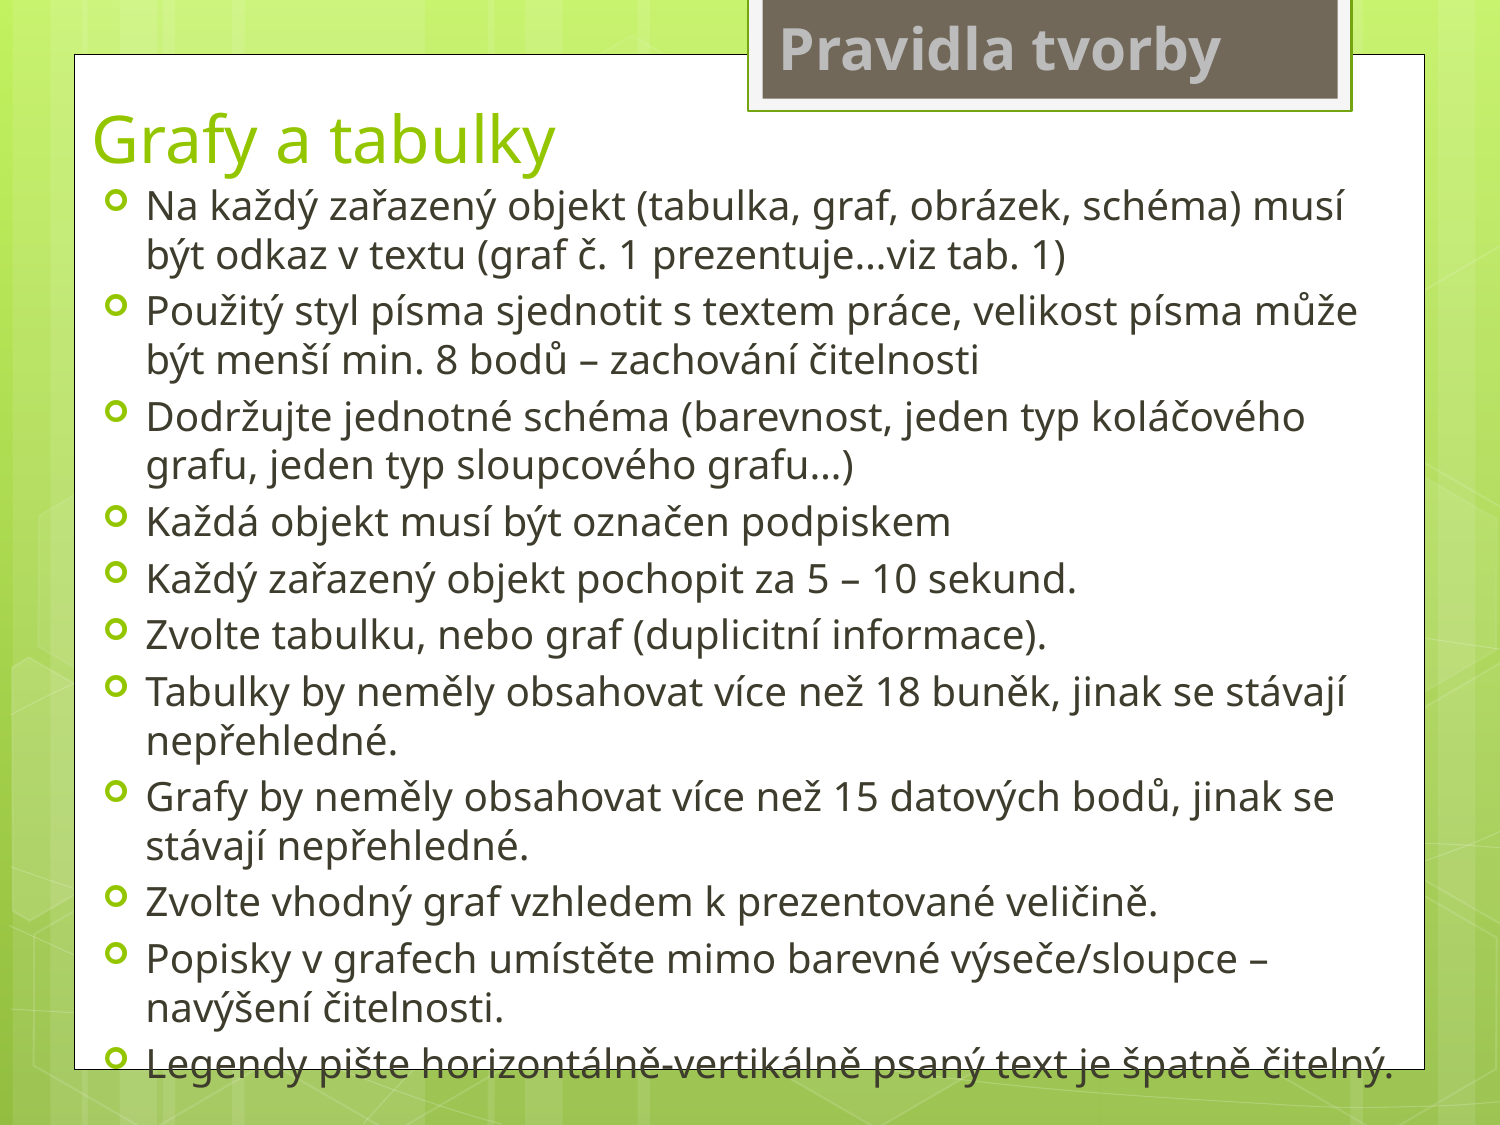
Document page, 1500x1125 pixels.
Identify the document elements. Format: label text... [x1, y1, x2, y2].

list Na každý zařazený objekt (tabulka, graf, obrázek, schéma) musí být odkaz v textu (graf č. 1 prezentuje…viz tab. 1) Použitý styl písma sjednotit s textem práce, velikost písma může být menší min. 8 bodů – zachování čitelnosti Dodržujte jednotné schéma (barevnost, jeden typ koláčového grafu, jeden typ sloupcového grafu…) Každá objekt musí být označen podpiskem Každý zařazený objekt pochopit za 5 – 10 sekund. Zvolte tabulku, nebo graf (duplicitní informace). Tabulky by neměly obsahovat více než 18 buněk, jinak se stávají nepřehledné. Grafy by neměly obsahovat více než 15 datových bodů, jinak se stávají nepřehledné. Zvolte vhodný graf vzhledem k prezentované veličině. Popisky v grafech umístěte mimo barevné výseče/sloupce – navýšení čitelnosti. Legendy pište horizontálně-vertikálně psaný text je špatně čitelný. [76, 172, 1424, 1125]
title Grafy a tabulky [76, 90, 1424, 172]
text_box Pravidla tvorby [764, 4, 1329, 90]
